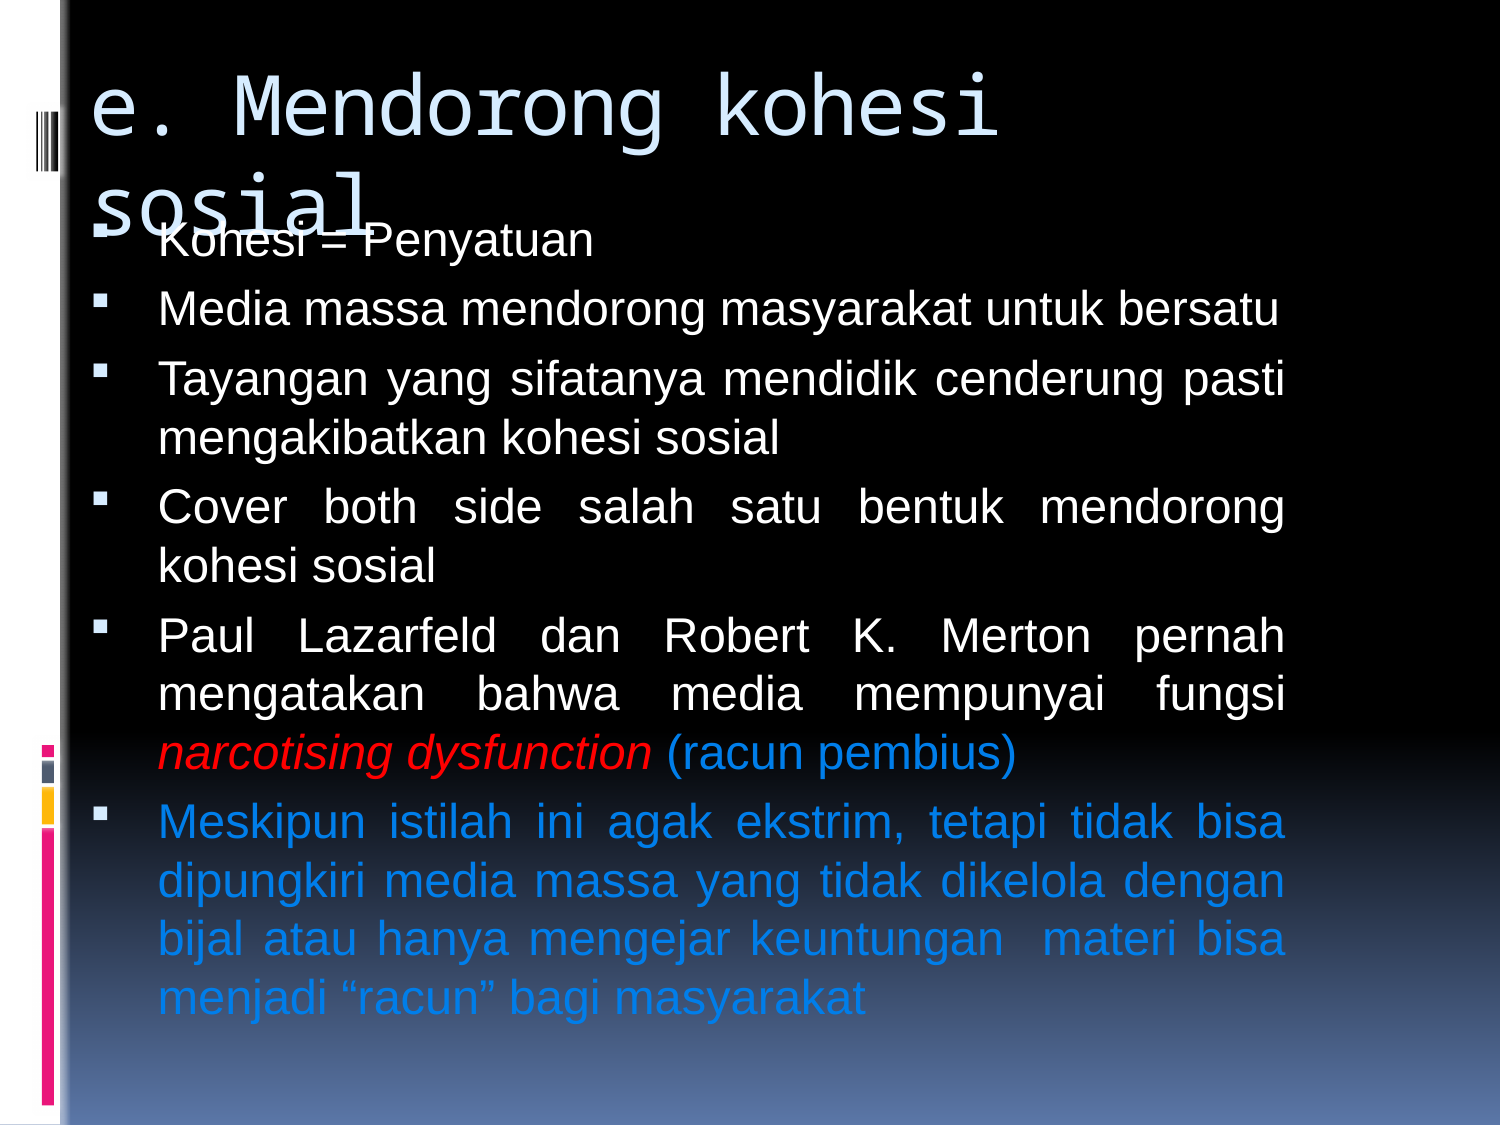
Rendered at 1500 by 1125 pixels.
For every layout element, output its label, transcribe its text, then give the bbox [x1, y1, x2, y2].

title e. Mendorong kohesi sosial [75, 45, 1300, 163]
list Kohesi = Penyatuan Media massa mendorong masyarakat untuk bersatu Tayangan yang sifatanya mendidik cenderung pasti mengakibatkan kohesi sosial Cover both side salah satu bentuk mendorong kohesi sosial Paul Lazarfeld dan Robert K. Merton pernah mengatakan bahwa media mempunyai fungsi narcotising dysfunction (racun pembius) Meskipun istilah ini agak ekstrim, tetapi tidak bisa dipungkiri media massa yang tidak dikelola dengan bijal atau hanya mengejar keuntungan materi bisa menjadi “racun” bagi masyarakat [75, 200, 1300, 1062]
